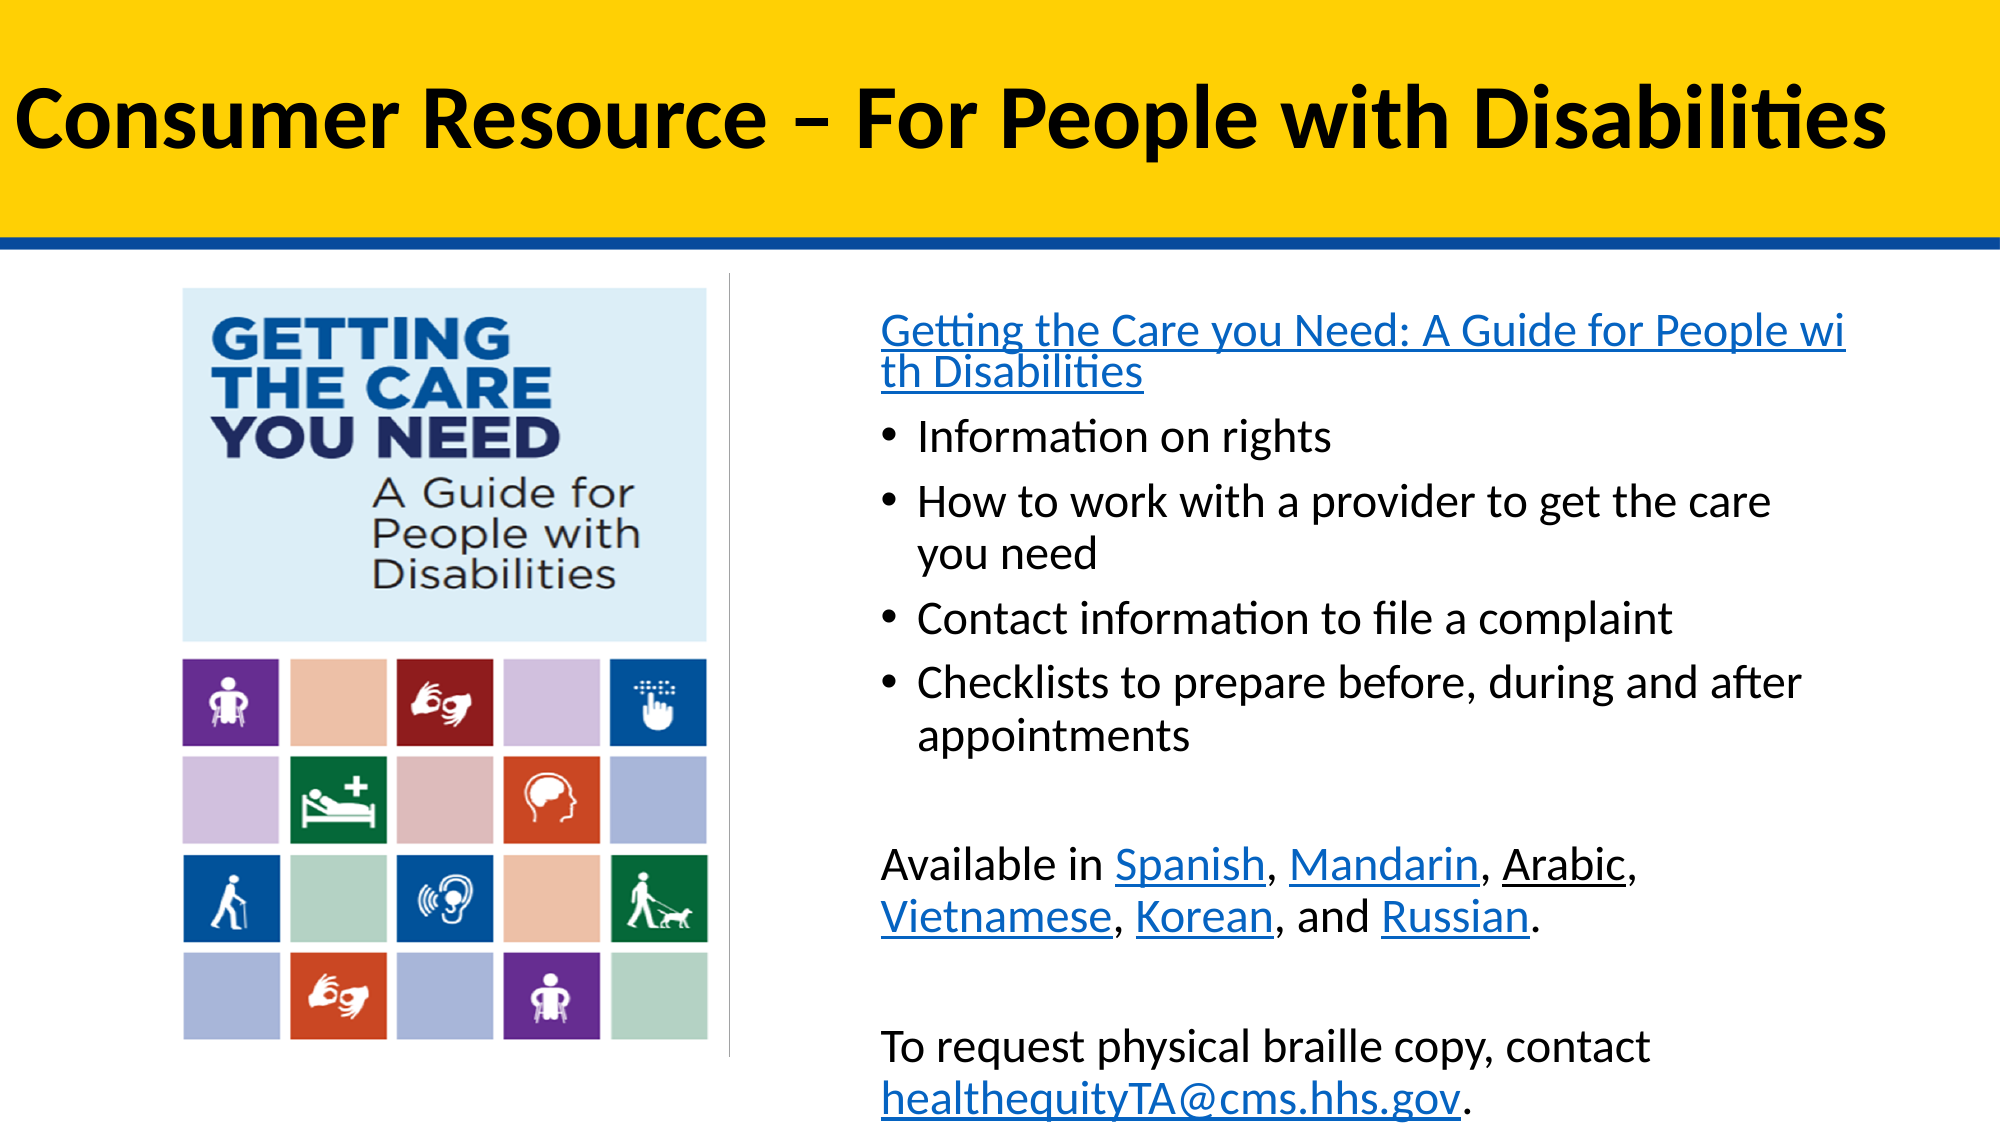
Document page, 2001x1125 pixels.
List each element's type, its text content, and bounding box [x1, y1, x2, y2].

list Getting the Care you Need: A Guide for People with Disabilities Information on rights How to work with a provider to get the care you need Contact information to file a complaint Checklists to prepare before, during and after appointments Available in Spanish, Mandarin, Arabic, Vietnamese, Korean, and Russian. To request physical braille copy, contact healthequityTA@cms.hhs.gov. [865, 296, 1863, 1103]
picture [165, 273, 730, 1057]
slide_number [1412, 1042, 1863, 1103]
title Consumer Resource – For People with Disabilities [0, 0, 2000, 238]
